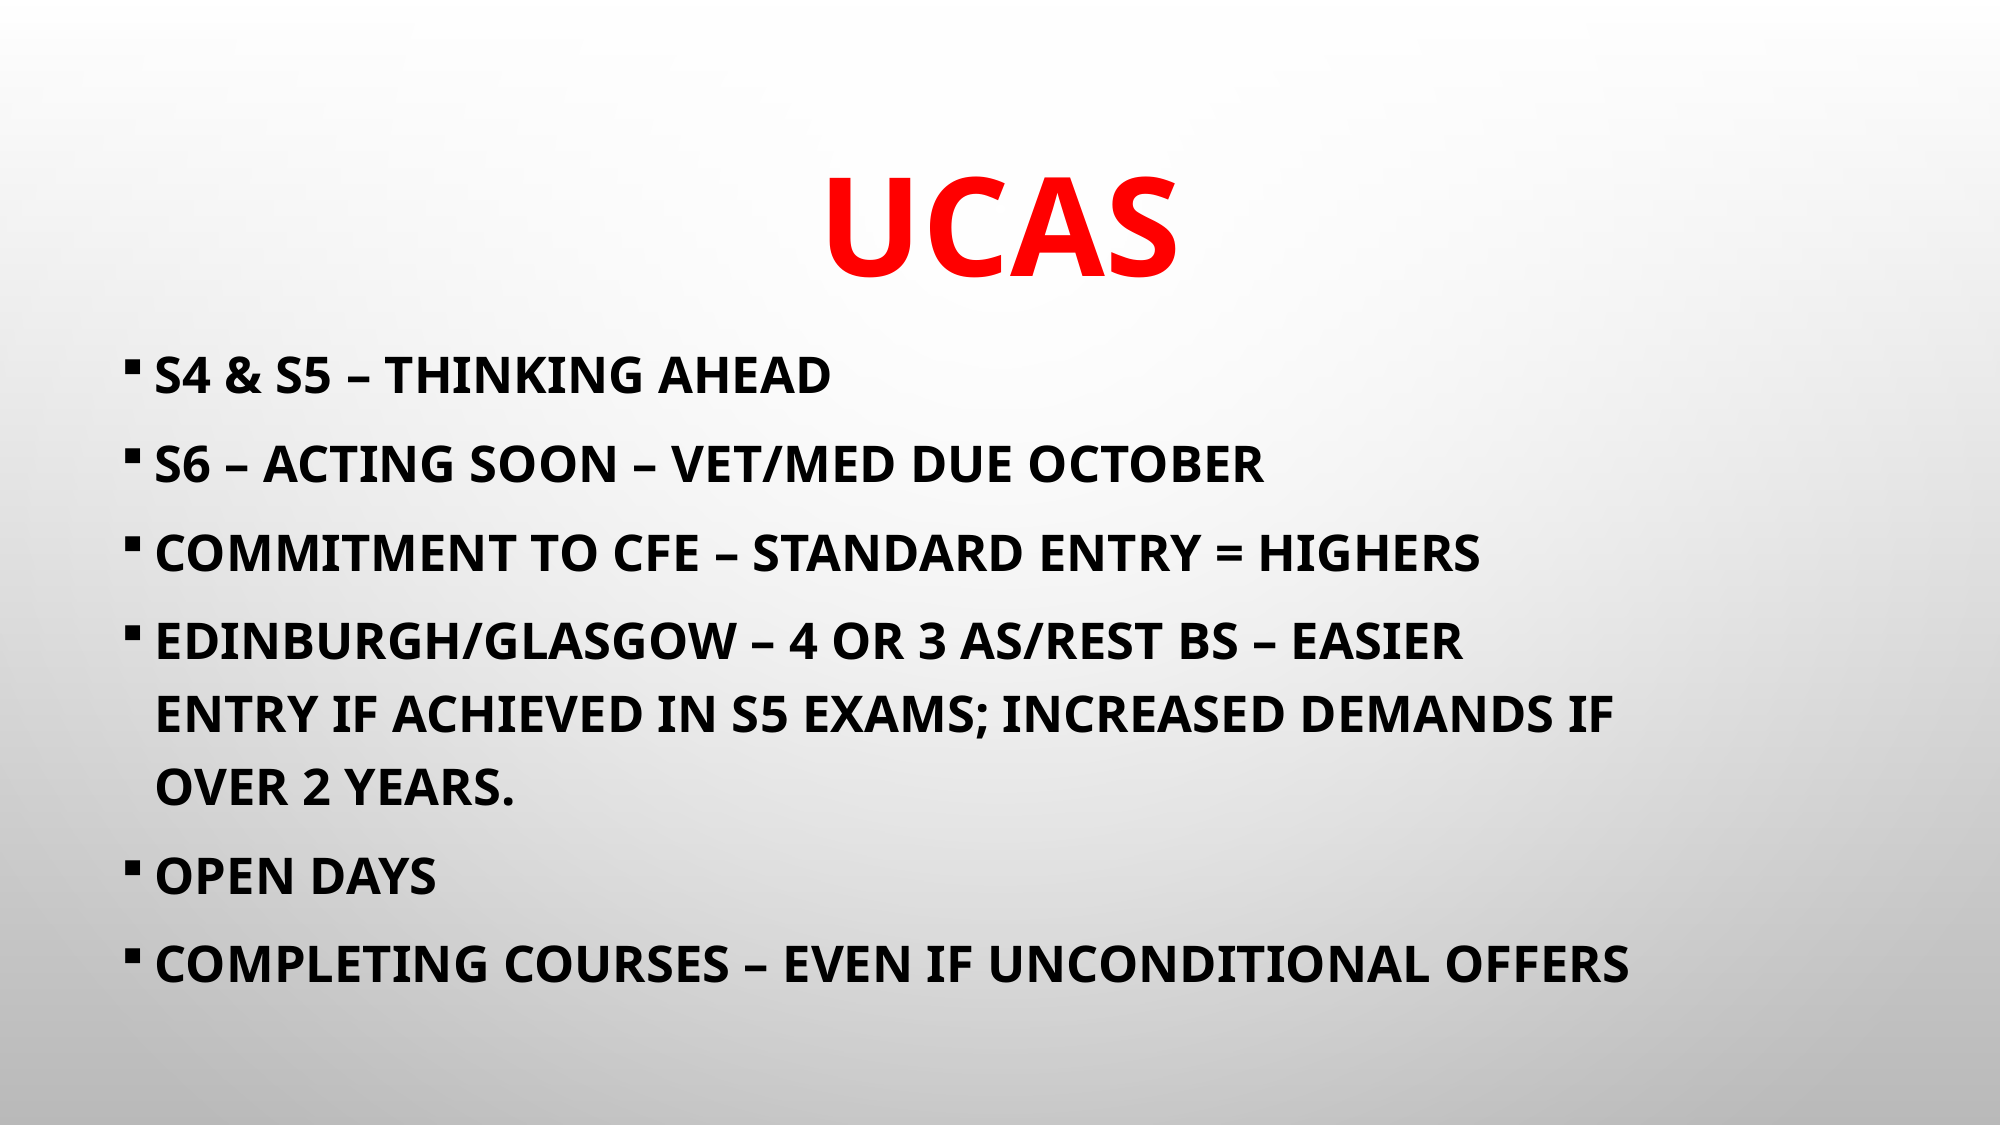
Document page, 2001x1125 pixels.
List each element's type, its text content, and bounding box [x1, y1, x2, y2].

picture [0, 0, 2000, 1125]
title UCAS [149, 101, 1851, 364]
list S4 & S5 – Thinking ahead S6 – Acting soon – VET/MED DUE OCTOBER Commitment to CfE – Standard Entry = Highers Edinburgh/Glasgow – 4 or 3 As/rest Bs – easier entry if achieved in S5 exams; increased demands if over 2 years. Open Days Completing Courses – even if unconditional offers [106, 323, 1649, 1025]
